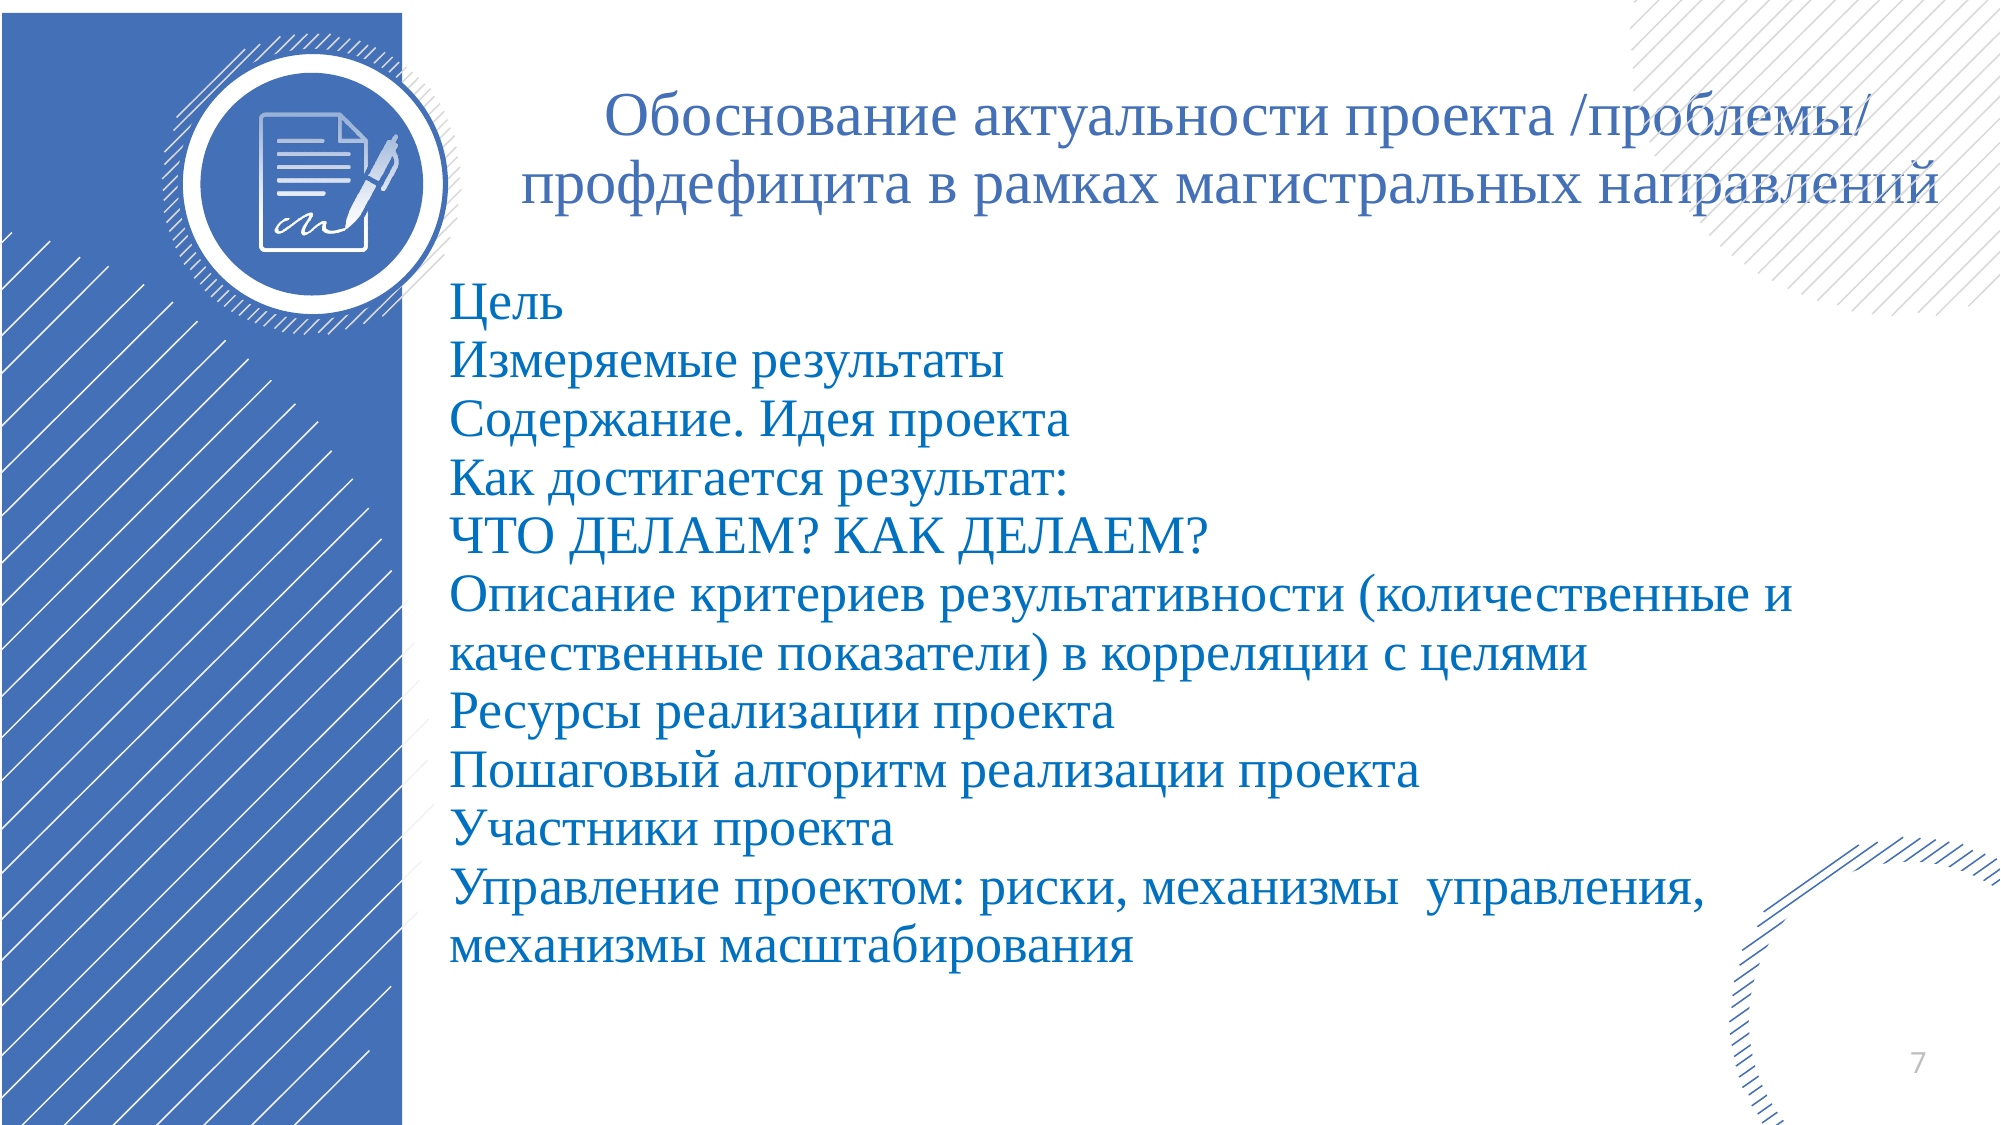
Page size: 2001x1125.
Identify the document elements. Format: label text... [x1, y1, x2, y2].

text_box Цель Измеряемые результаты Содержание. Идея проекта Как достигается результат: ЧТО ДЕЛАЕМ? КАК ДЕЛАЕМ? Описание критериев результативности (количественные и качественные показатели) в корреляции с целями Ресурсы реализации проекта Пошаговый алгоритм реализации проекта Участники проекта Управление проектом: риски, механизмы управления, механизмы масштабирования [434, 265, 1972, 1122]
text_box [162, 33, 462, 335]
text_box Обоснование актуальности проекта /проблемы/ профдефицита в рамках магистральных направлений [487, 74, 1630, 225]
picture [228, 98, 429, 266]
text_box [1630, 0, 2000, 316]
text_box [0, 214, 434, 1125]
text_box [1, 12, 403, 214]
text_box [1730, 837, 2000, 1125]
